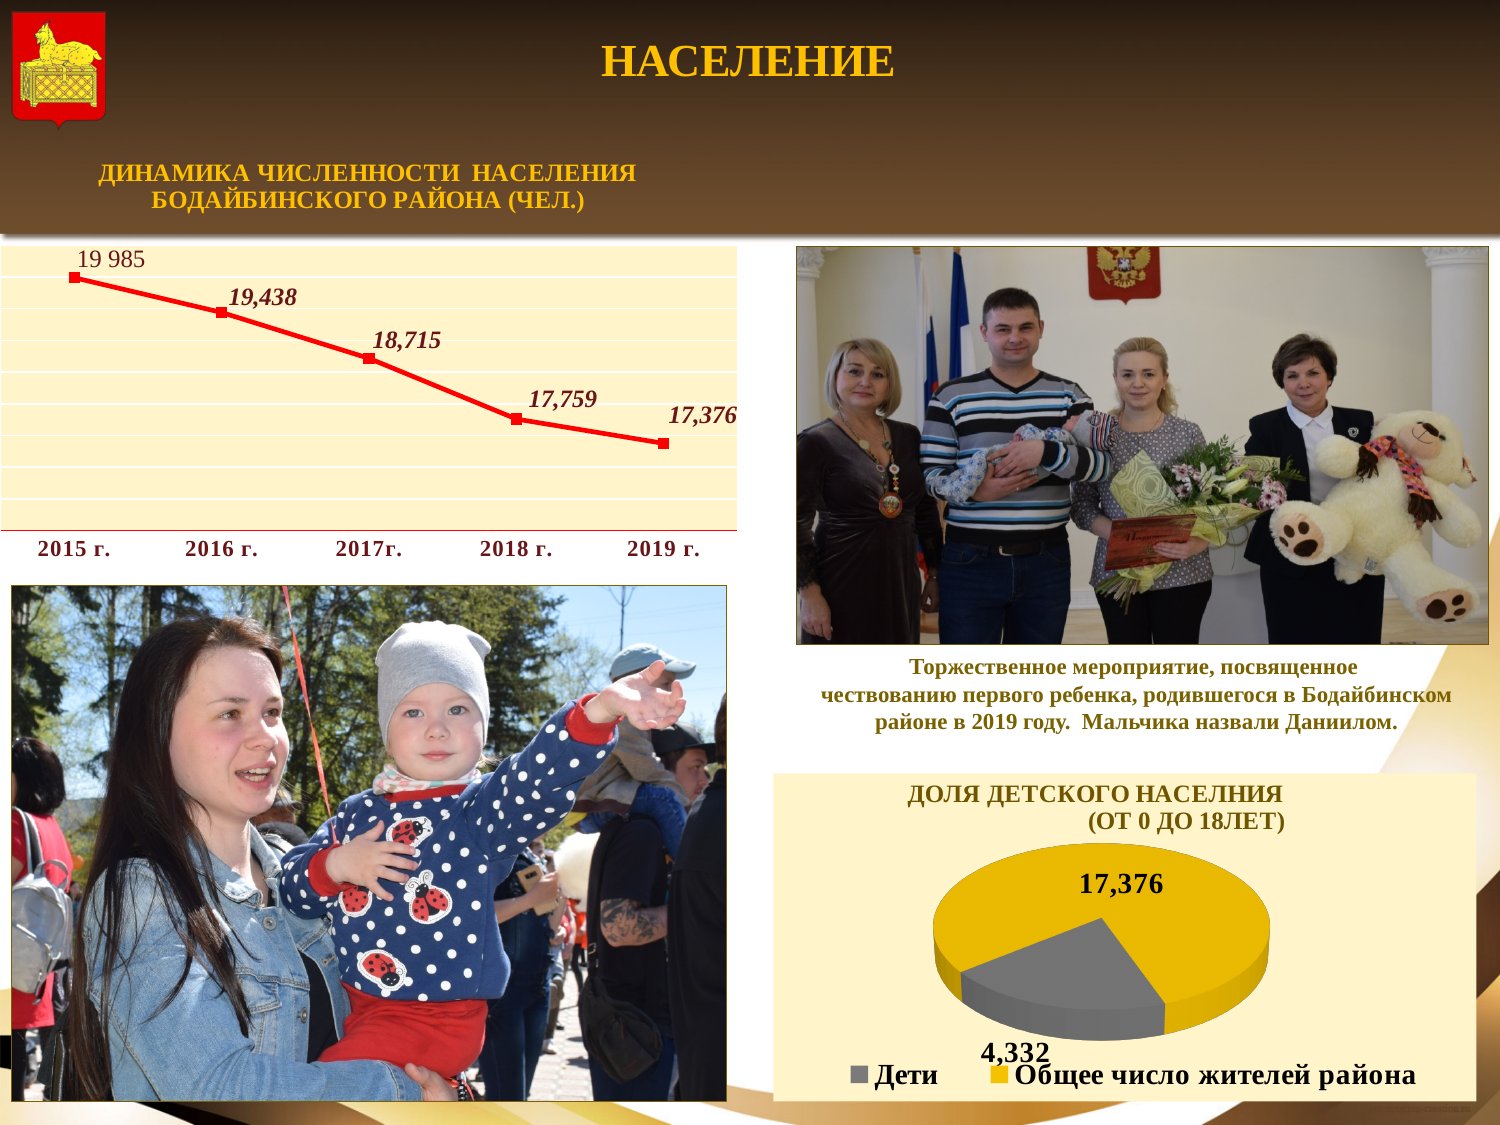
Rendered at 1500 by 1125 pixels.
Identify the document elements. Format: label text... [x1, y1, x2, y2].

chart [773, 773, 1477, 1102]
chart [0, 152, 739, 610]
picture [0, 0, 1500, 1125]
text_box Торжественное мероприятие, посвященное чествованию первого ребенка, родившегося в Бодайбинском районе в 2019 году. Мальчика назвали Даниилом. [773, 644, 1500, 742]
title НАСЕЛЕНИЕ [111, 23, 1475, 94]
